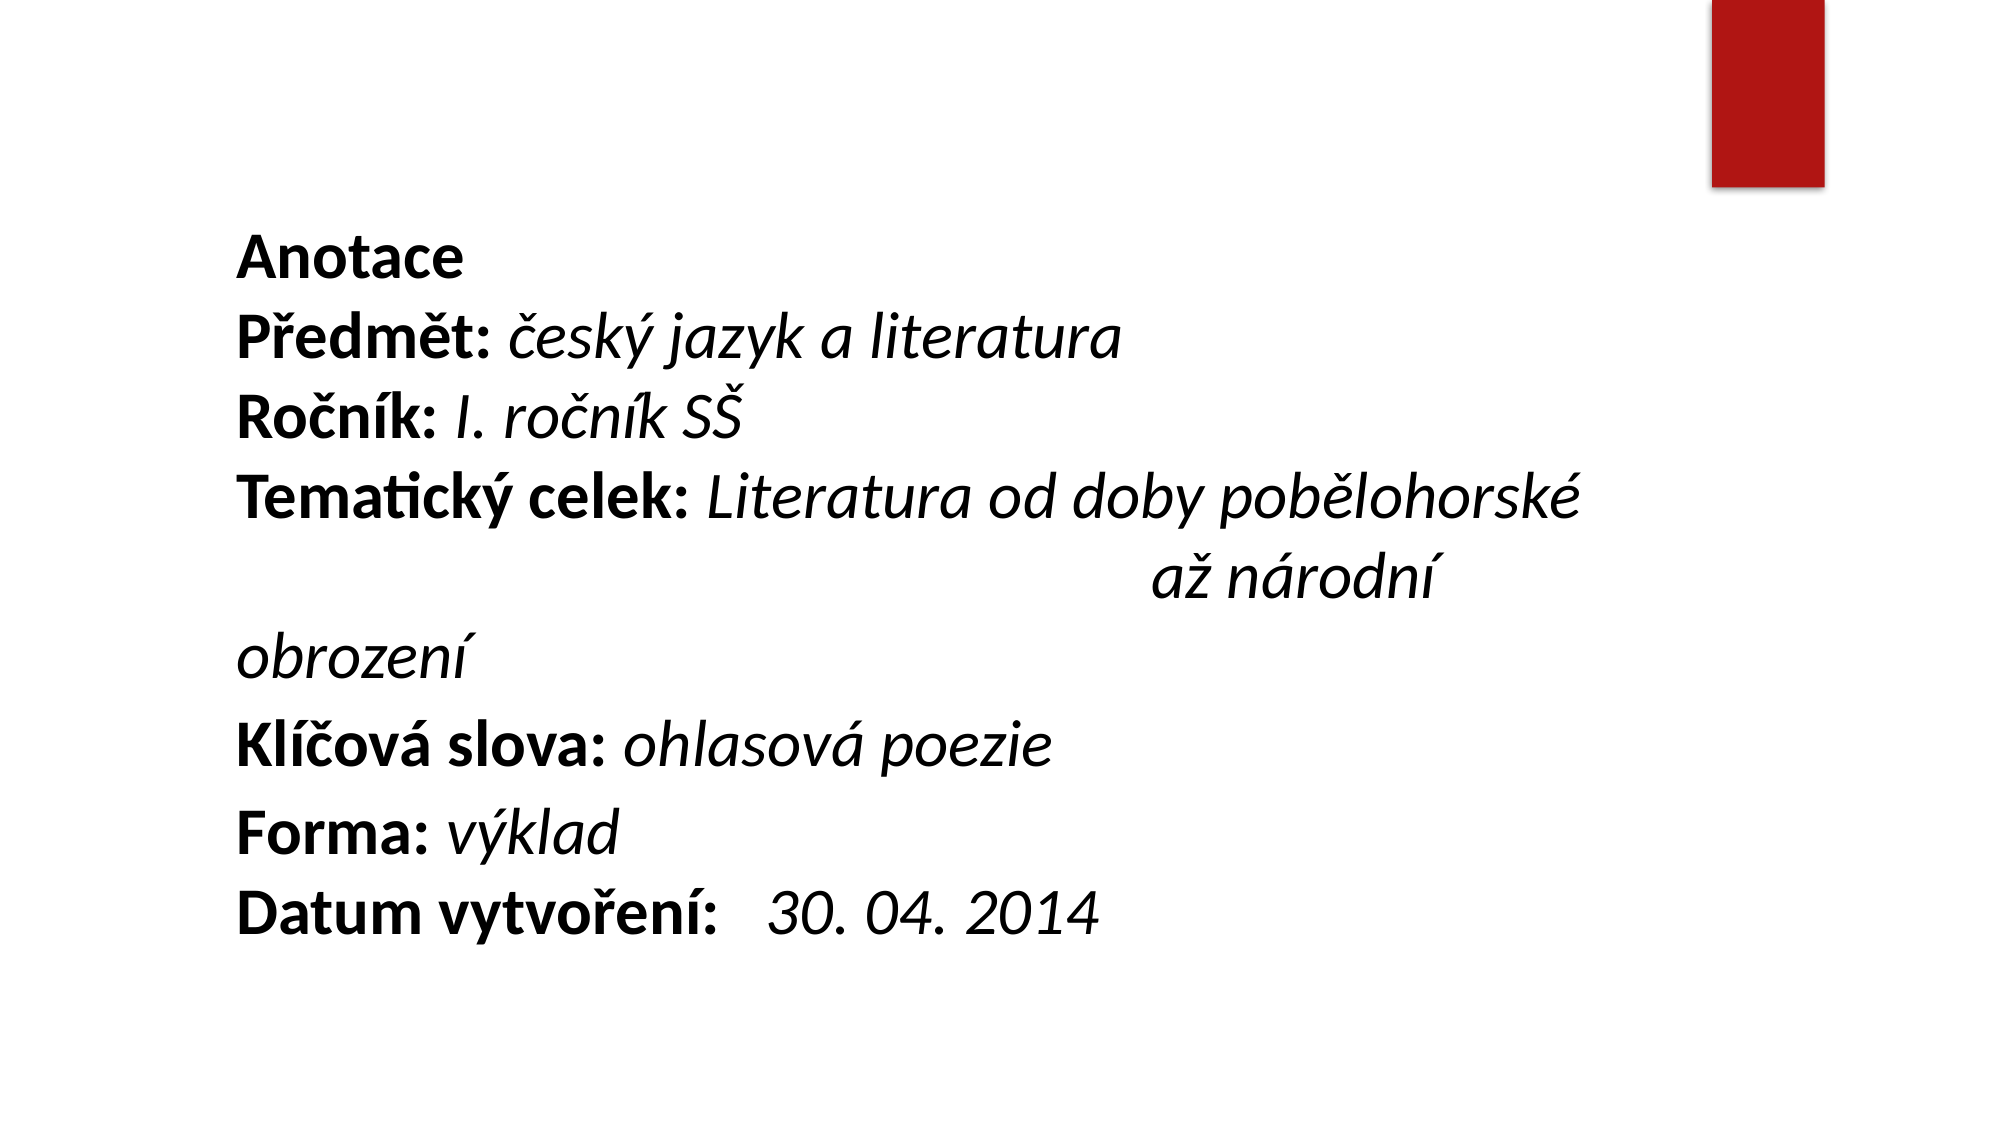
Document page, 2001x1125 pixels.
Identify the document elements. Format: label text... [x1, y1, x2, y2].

text_box Anotace Předmět: český jazyk a literatura Ročník: I. ročník SŠ Tematický celek: Literatura od doby pobělohorské až národní obrození Klíčová slova: ohlasová poezie Forma: výklad Datum vytvoření: 30. 04. 2014 [221, 204, 1625, 956]
